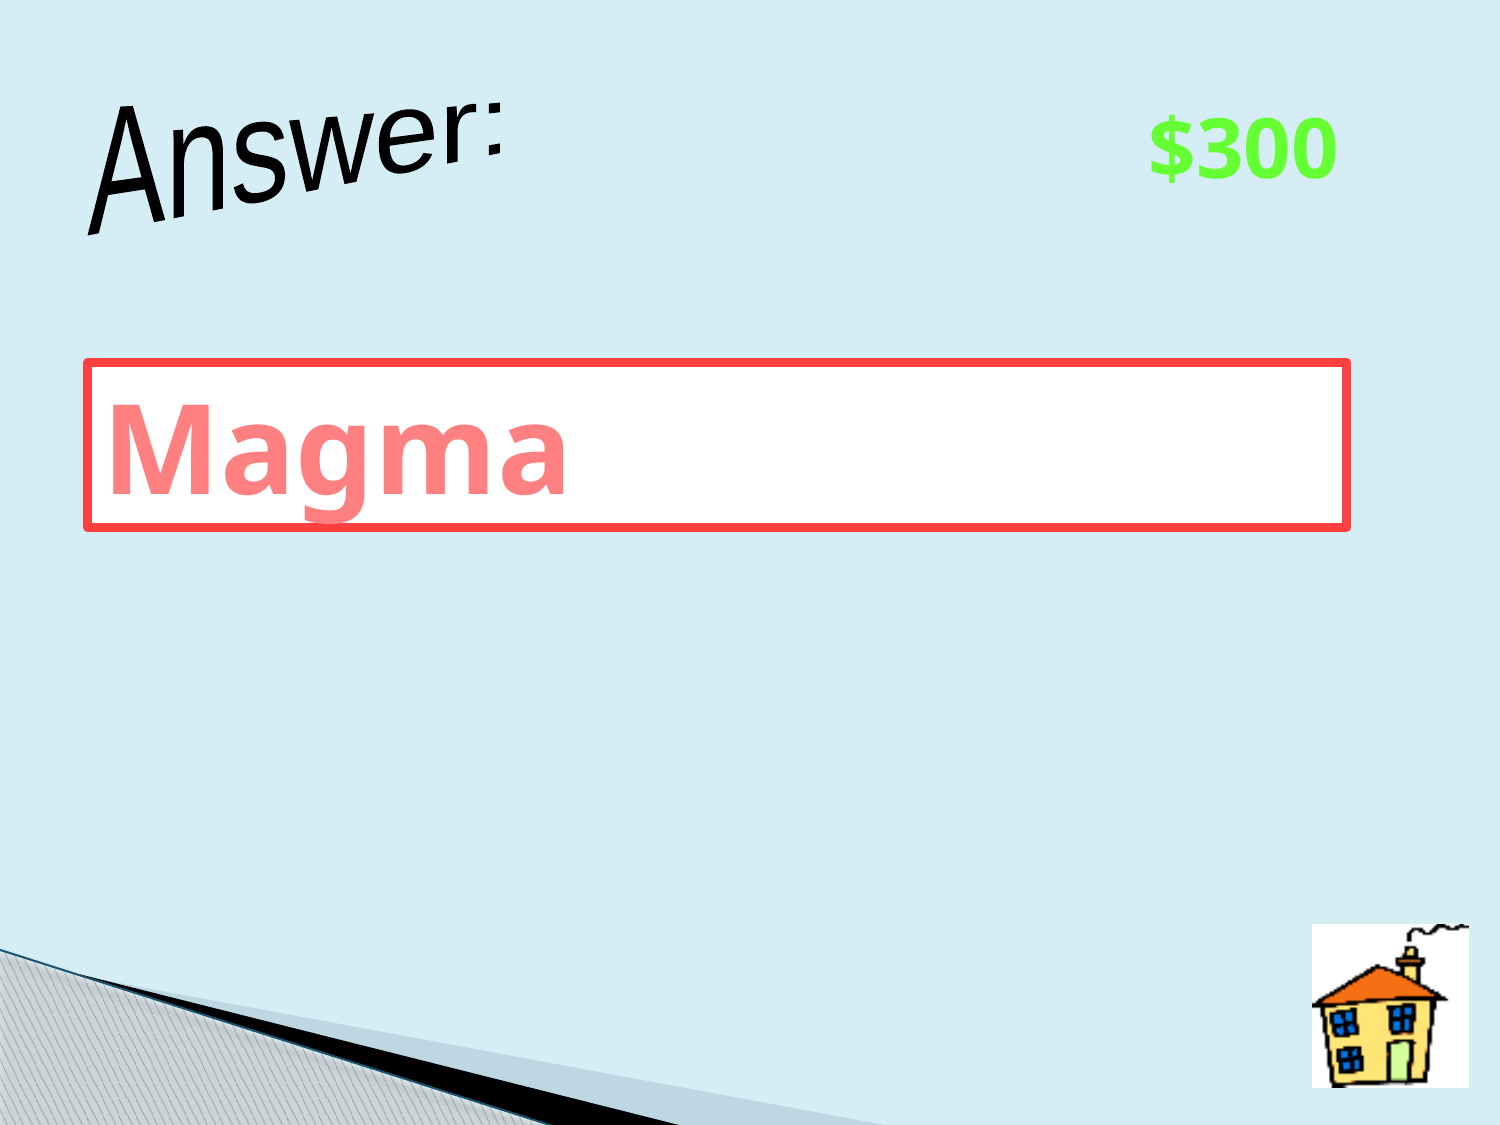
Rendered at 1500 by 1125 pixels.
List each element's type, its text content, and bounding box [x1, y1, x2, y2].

text_box Magma [83, 358, 1351, 532]
text_box $300 [1037, 87, 1450, 203]
picture [1312, 924, 1469, 1088]
